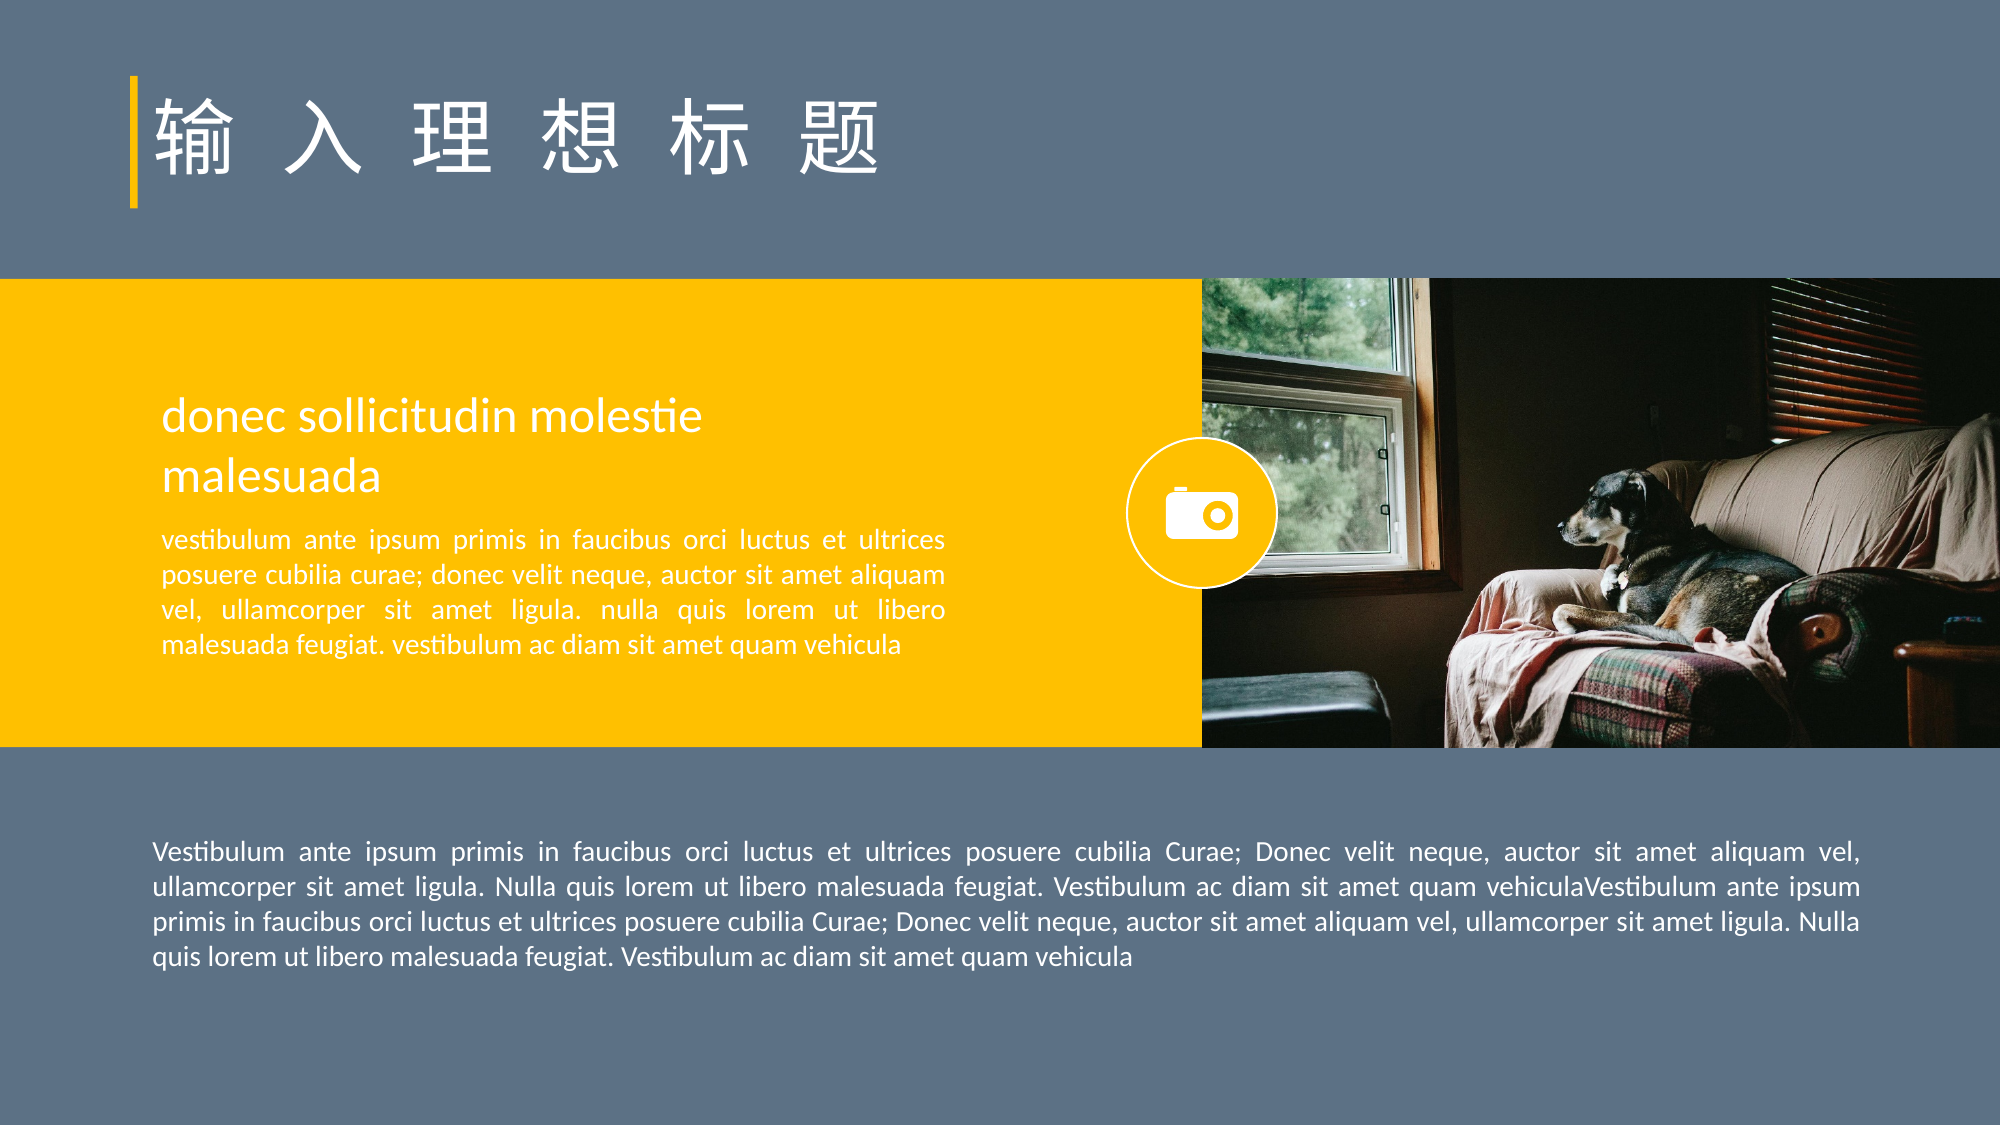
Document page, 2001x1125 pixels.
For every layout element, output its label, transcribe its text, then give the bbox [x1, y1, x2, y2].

text_box vestibulum ante ipsum primis in faucibus orci luctus et ultrices posuere cubilia curae; donec velit neque, auctor sit amet aliquam vel, ullamcorper sit amet ligula. nulla quis lorem ut libero malesuada feugiat. vestibulum ac diam sit amet quam vehicula [146, 512, 962, 668]
text_box Vestibulum ante ipsum primis in faucibus orci luctus et ultrices posuere cubilia Curae; Donec velit neque, auctor sit amet aliquam vel, ullamcorper sit amet ligula. Nulla quis lorem ut libero malesuada feugiat. Vestibulum ac diam sit amet quam vehiculaVestibulum ante ipsum primis in faucibus orci luctus et ultrices posuere cubilia Curae; Donec velit neque, auctor sit amet aliquam vel, ullamcorper sit amet ligula. Nulla quis lorem ut libero malesuada feugiat. Vestibulum ac diam sit amet quam vehicula [137, 824, 1877, 980]
text_box donec sollicitudin molestie malesuada [146, 374, 861, 510]
text_box [1125, 436, 1202, 589]
text_box [1164, 485, 1202, 541]
text_box [0, 278, 1202, 748]
title 输入理想标题 [137, 33, 1863, 251]
picture [1202, 278, 2000, 748]
